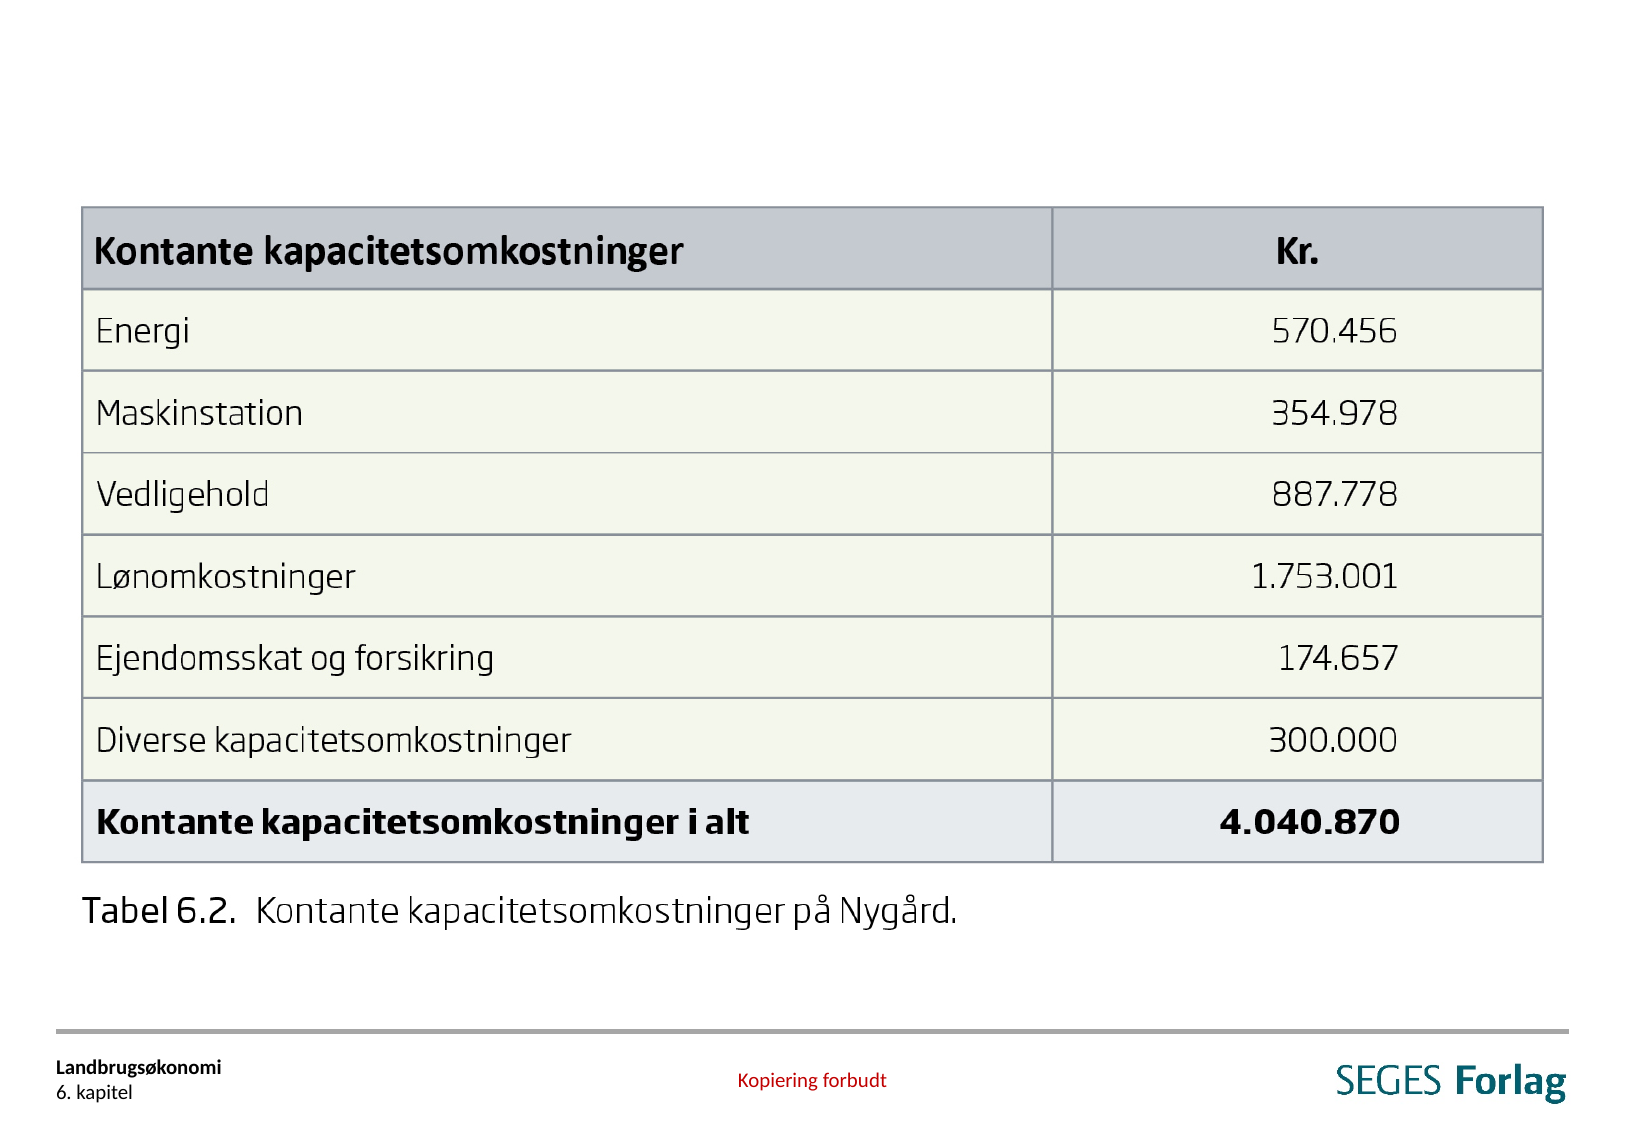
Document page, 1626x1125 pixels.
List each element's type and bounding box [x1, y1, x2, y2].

picture [1334, 1062, 1571, 1107]
picture [61, 184, 1564, 941]
